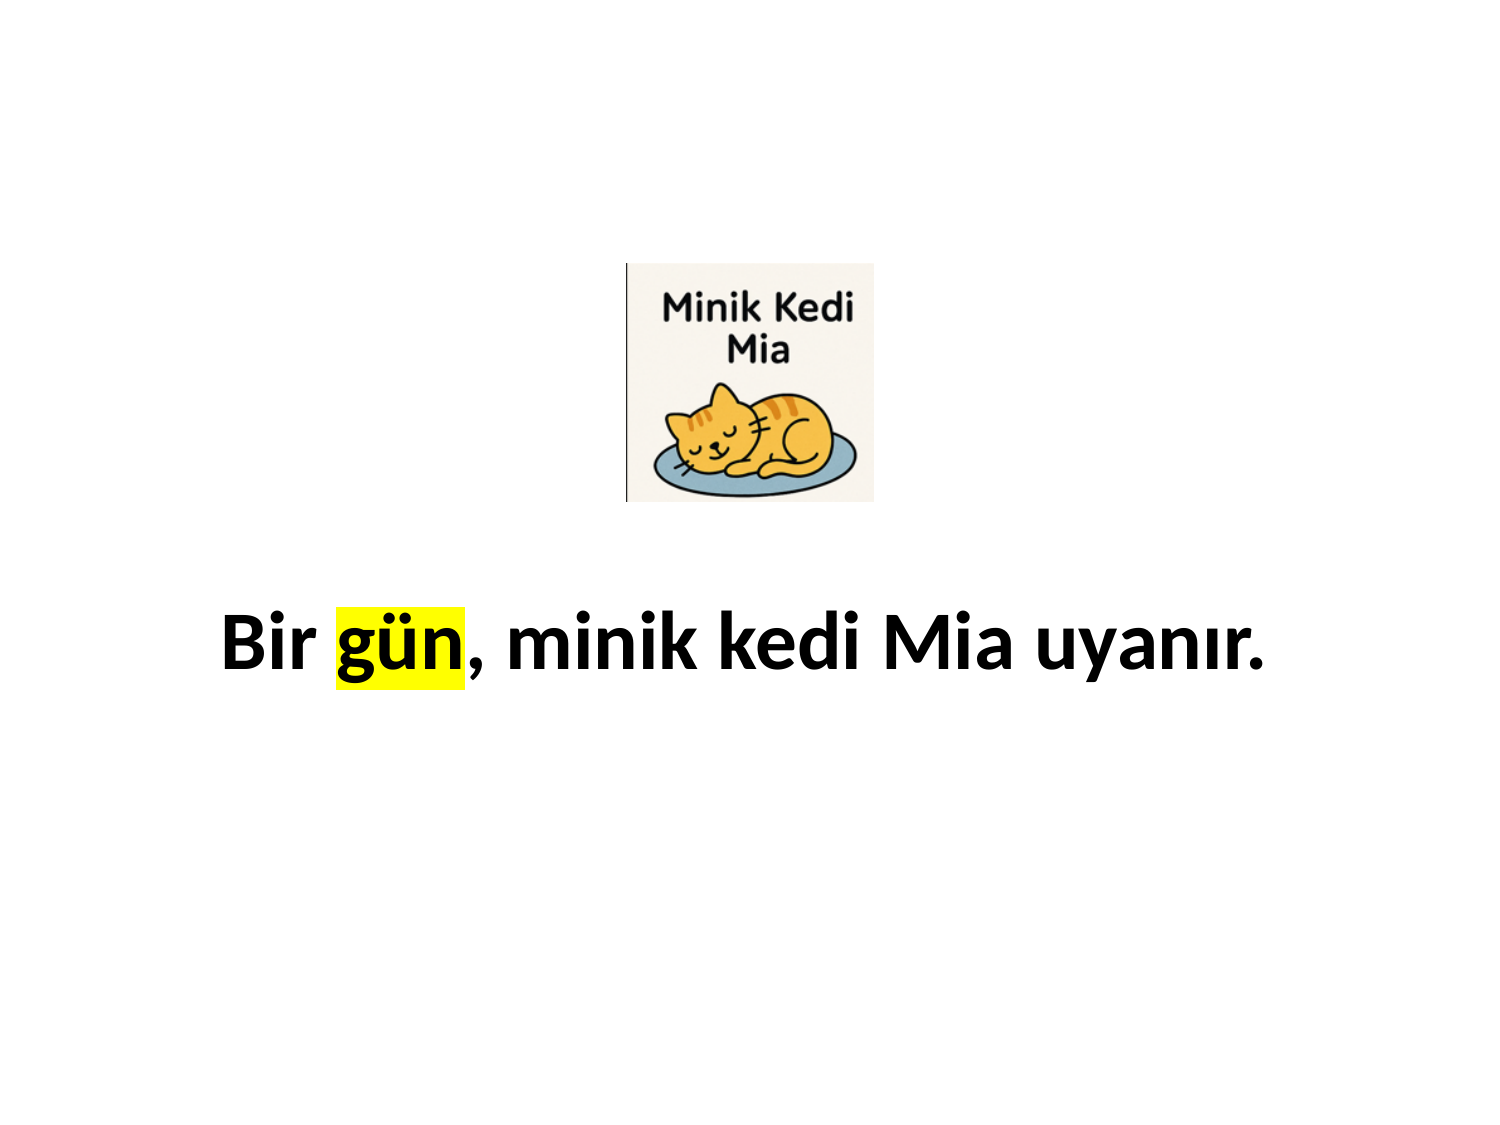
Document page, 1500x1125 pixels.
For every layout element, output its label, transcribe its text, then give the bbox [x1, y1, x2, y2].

picture [626, 263, 874, 502]
text_box Bir gün, minik kedi Mia uyanır. [206, 533, 1284, 694]
